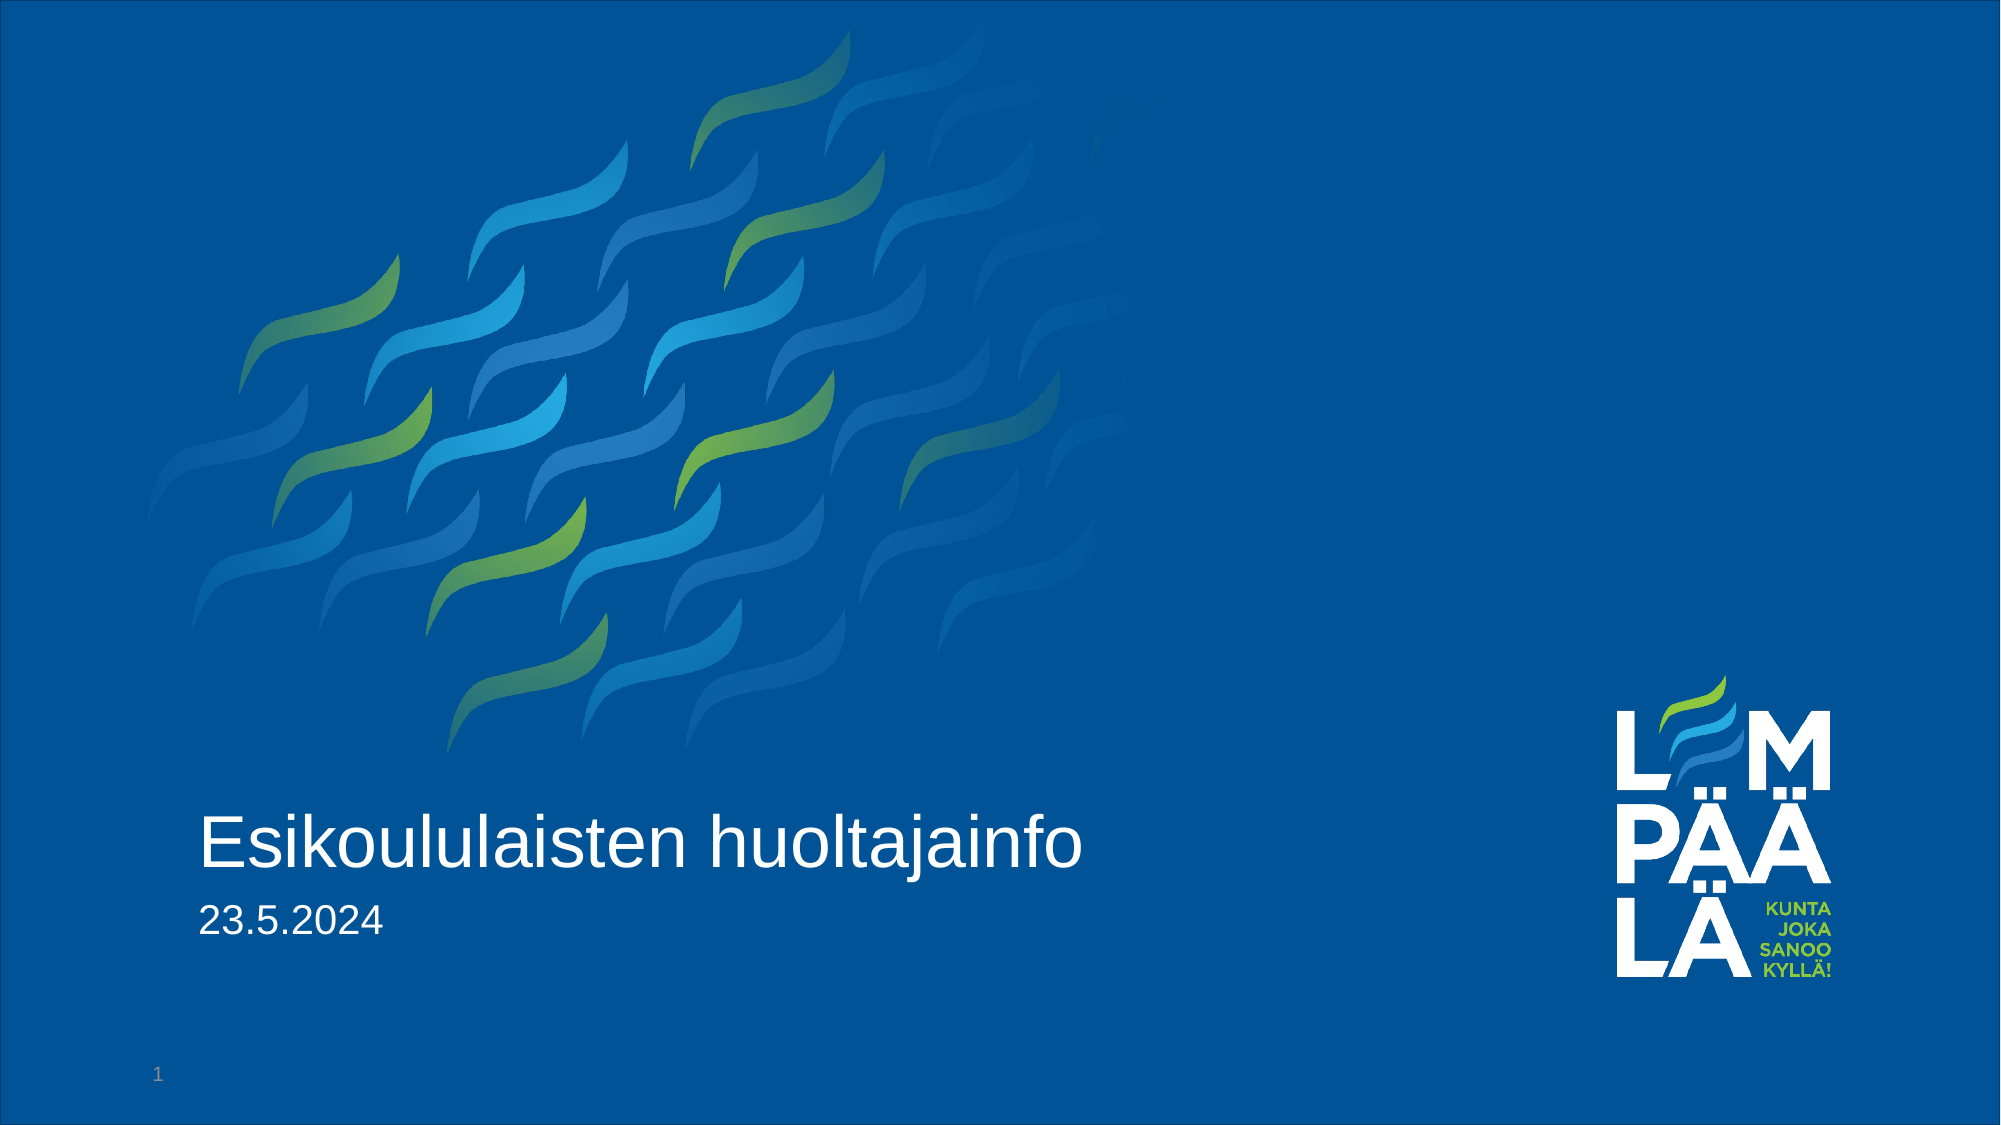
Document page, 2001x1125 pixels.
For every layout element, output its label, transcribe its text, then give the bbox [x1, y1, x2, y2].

picture [1577, 636, 1871, 1017]
subtitle 23.5.2024 [183, 890, 1467, 981]
title Esikoululaisten huoltajainfo [183, 796, 1467, 890]
picture [147, 15, 1389, 755]
slide_number 1 [137, 1042, 235, 1103]
